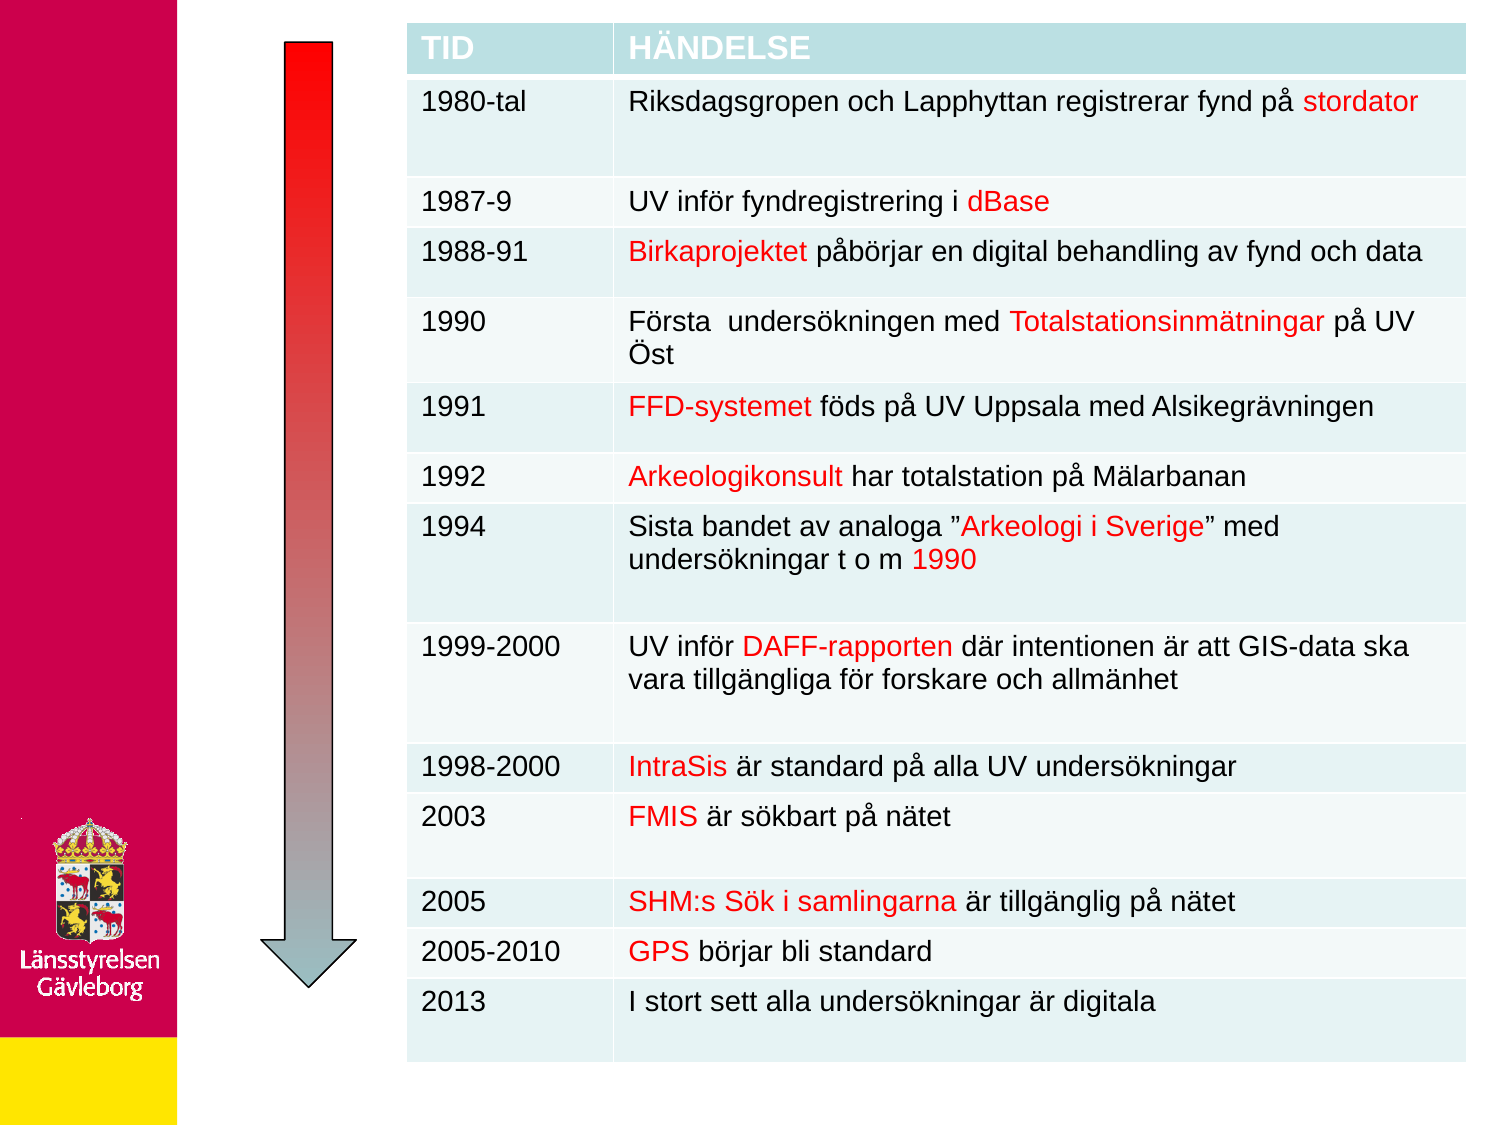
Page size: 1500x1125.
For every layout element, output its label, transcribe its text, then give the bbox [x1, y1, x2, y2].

table_cell Birkaprojektet påbörjar en digital behandling av fynd och data [614, 228, 1466, 297]
table_cell Riksdagsgropen och Lapphyttan registrerar fynd på stordator [614, 80, 1466, 176]
picture [21, 818, 159, 1001]
table_cell FFD-systemet föds på UV Uppsala med Alsikegrävningen [614, 383, 1466, 452]
table_cell 1990 [407, 298, 613, 382]
table_cell GPS börjar bli standard [614, 929, 1466, 977]
table_cell I stort sett alla undersökningar är digitala [614, 979, 1466, 1062]
table_cell 1991 [407, 383, 613, 452]
table_cell SHM:s Sök i samlingarna är tillgänglig på nätet [614, 879, 1466, 927]
table_cell 1998-2000 [407, 744, 613, 792]
table_header HÄNDELSE [614, 23, 1466, 74]
table_cell FMIS är sökbart på nätet [614, 794, 1466, 877]
table_cell 2005 [407, 879, 613, 927]
table_cell UV inför fyndregistrering i dBase [614, 178, 1466, 226]
table_cell 1992 [407, 454, 613, 502]
table_cell 1999-2000 [407, 624, 613, 742]
table_header TID [407, 23, 613, 74]
table_cell IntraSis är standard på alla UV undersökningar [614, 744, 1466, 792]
table_cell 1994 [407, 504, 613, 622]
table_cell 2003 [407, 794, 613, 877]
table_cell 1980-tal [407, 80, 613, 176]
table_cell 2005-2010 [407, 929, 613, 977]
table_cell Sista bandet av analoga ”Arkeologi i Sverige” med undersökningar t o m 1990 [614, 504, 1466, 622]
table_cell 1987-9 [407, 178, 613, 226]
text_box [260, 42, 357, 988]
table_cell Första undersökningen med Totalstationsinmätningar på UV Öst [614, 298, 1466, 382]
table_cell 2013 [407, 979, 613, 1062]
table_cell UV inför DAFF-rapporten där intentionen är att GIS-data ska vara tillgängliga för forskare och allmänhet [614, 624, 1466, 742]
table_cell 1988-91 [407, 228, 613, 297]
table_cell Arkeologikonsult har totalstation på Mälarbanan [614, 454, 1466, 502]
